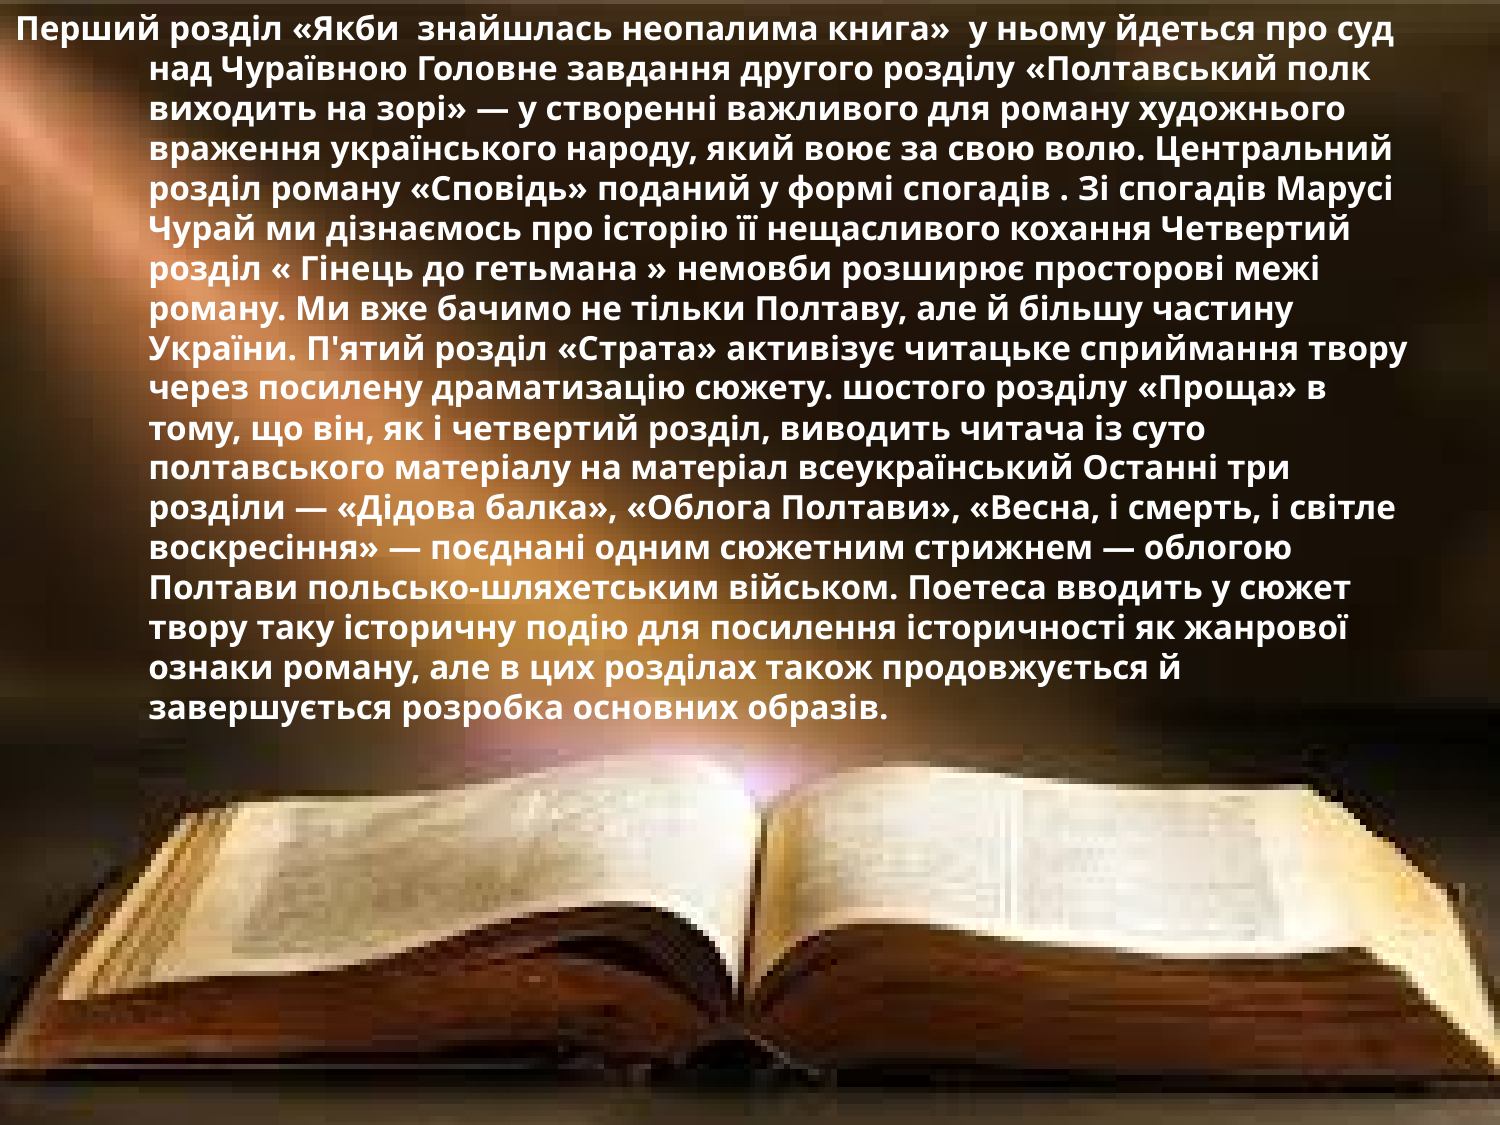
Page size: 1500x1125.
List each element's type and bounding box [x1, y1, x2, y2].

list [0, 0, 1500, 1125]
